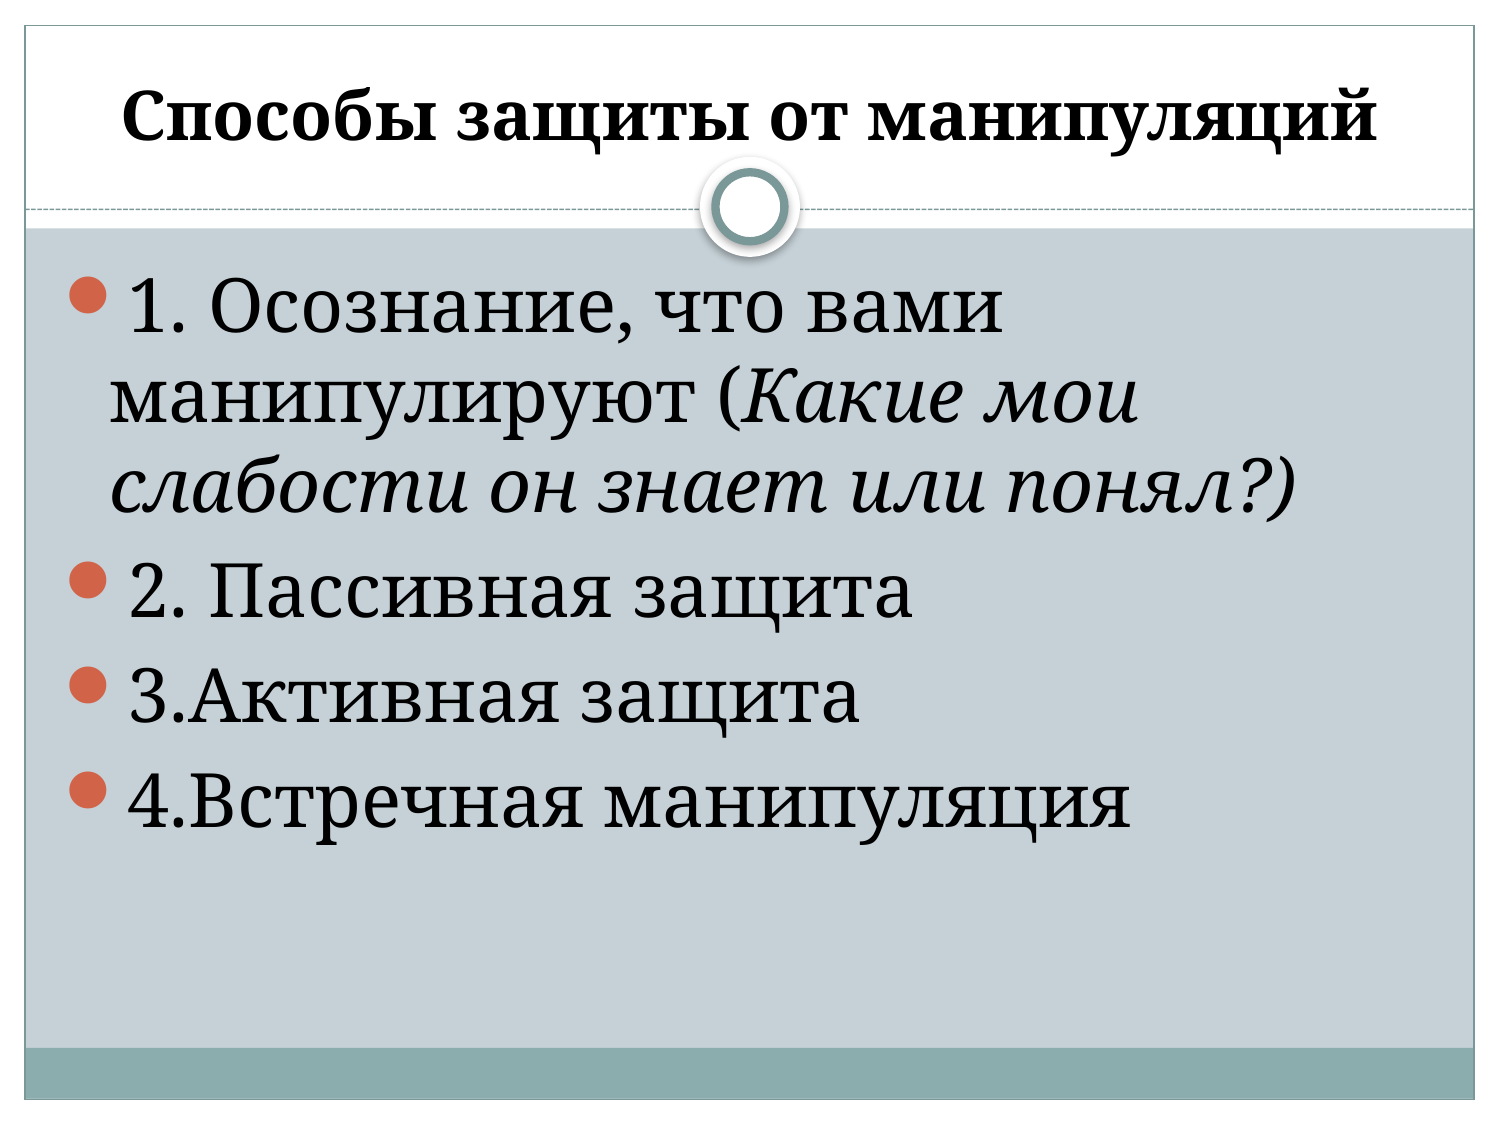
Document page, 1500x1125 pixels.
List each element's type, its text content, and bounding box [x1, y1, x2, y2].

list 1. Осознание, что вами манипулируют (Какие мои слабости он знает или понял?) 2. Пассивная защита 3.Активная защита 4.Встречная манипуляция [49, 250, 1445, 1001]
title Способы защиты от манипуляций [49, 37, 1450, 162]
